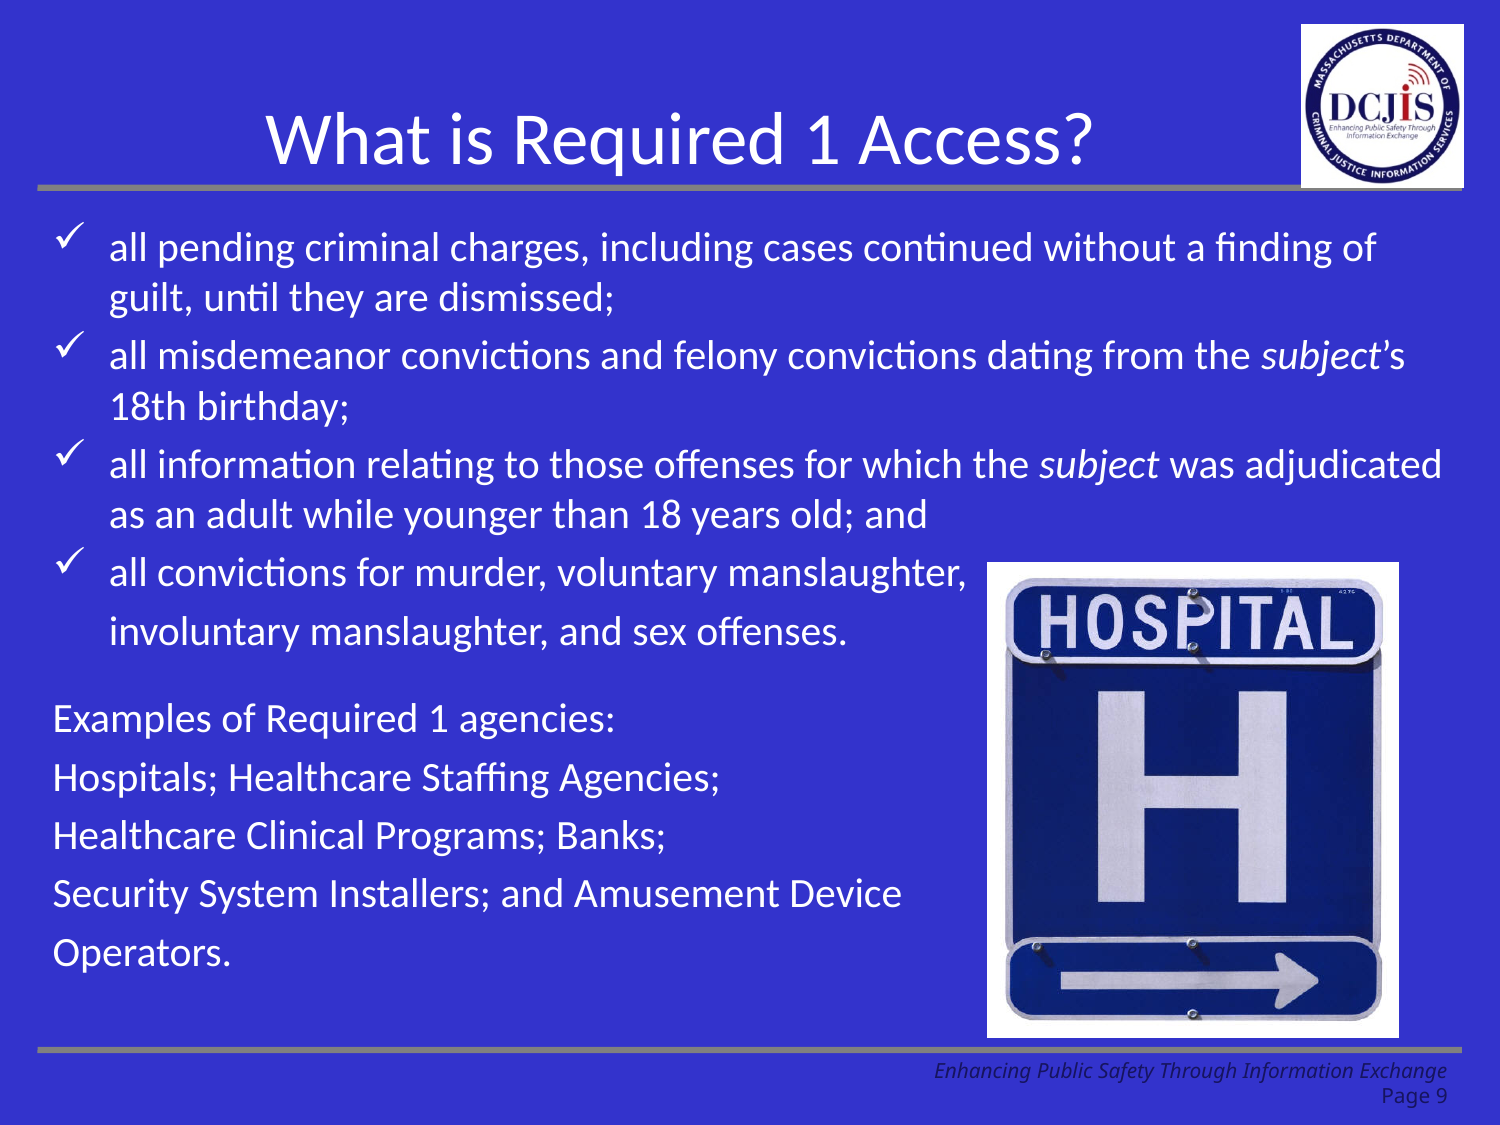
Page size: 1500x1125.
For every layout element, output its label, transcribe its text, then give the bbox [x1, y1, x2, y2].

list all pending criminal charges, including cases continued without a finding of guilt, until they are dismissed; all misdemeanor convictions and felony convictions dating from the subject’s 18th birthday; all information relating to those offenses for which the subject was adjudicated as an adult while younger than 18 years old; and all convictions for murder, voluntary manslaughter, involuntary manslaughter, and sex offenses. Examples of Required 1 agencies: Hospitals; Healthcare Staffing Agencies; Healthcare Clinical Programs; Banks; Security System Installers; and Amusement Device Operators. [37, 212, 1463, 1026]
picture [987, 562, 1399, 1038]
footer Enhancing Public Safety Through Information Exchange [737, 1049, 1463, 1088]
slide_number Page 9 [1149, 1074, 1463, 1113]
picture [1313, 24, 1464, 188]
title What is Required 1 Access? [49, 0, 1313, 188]
